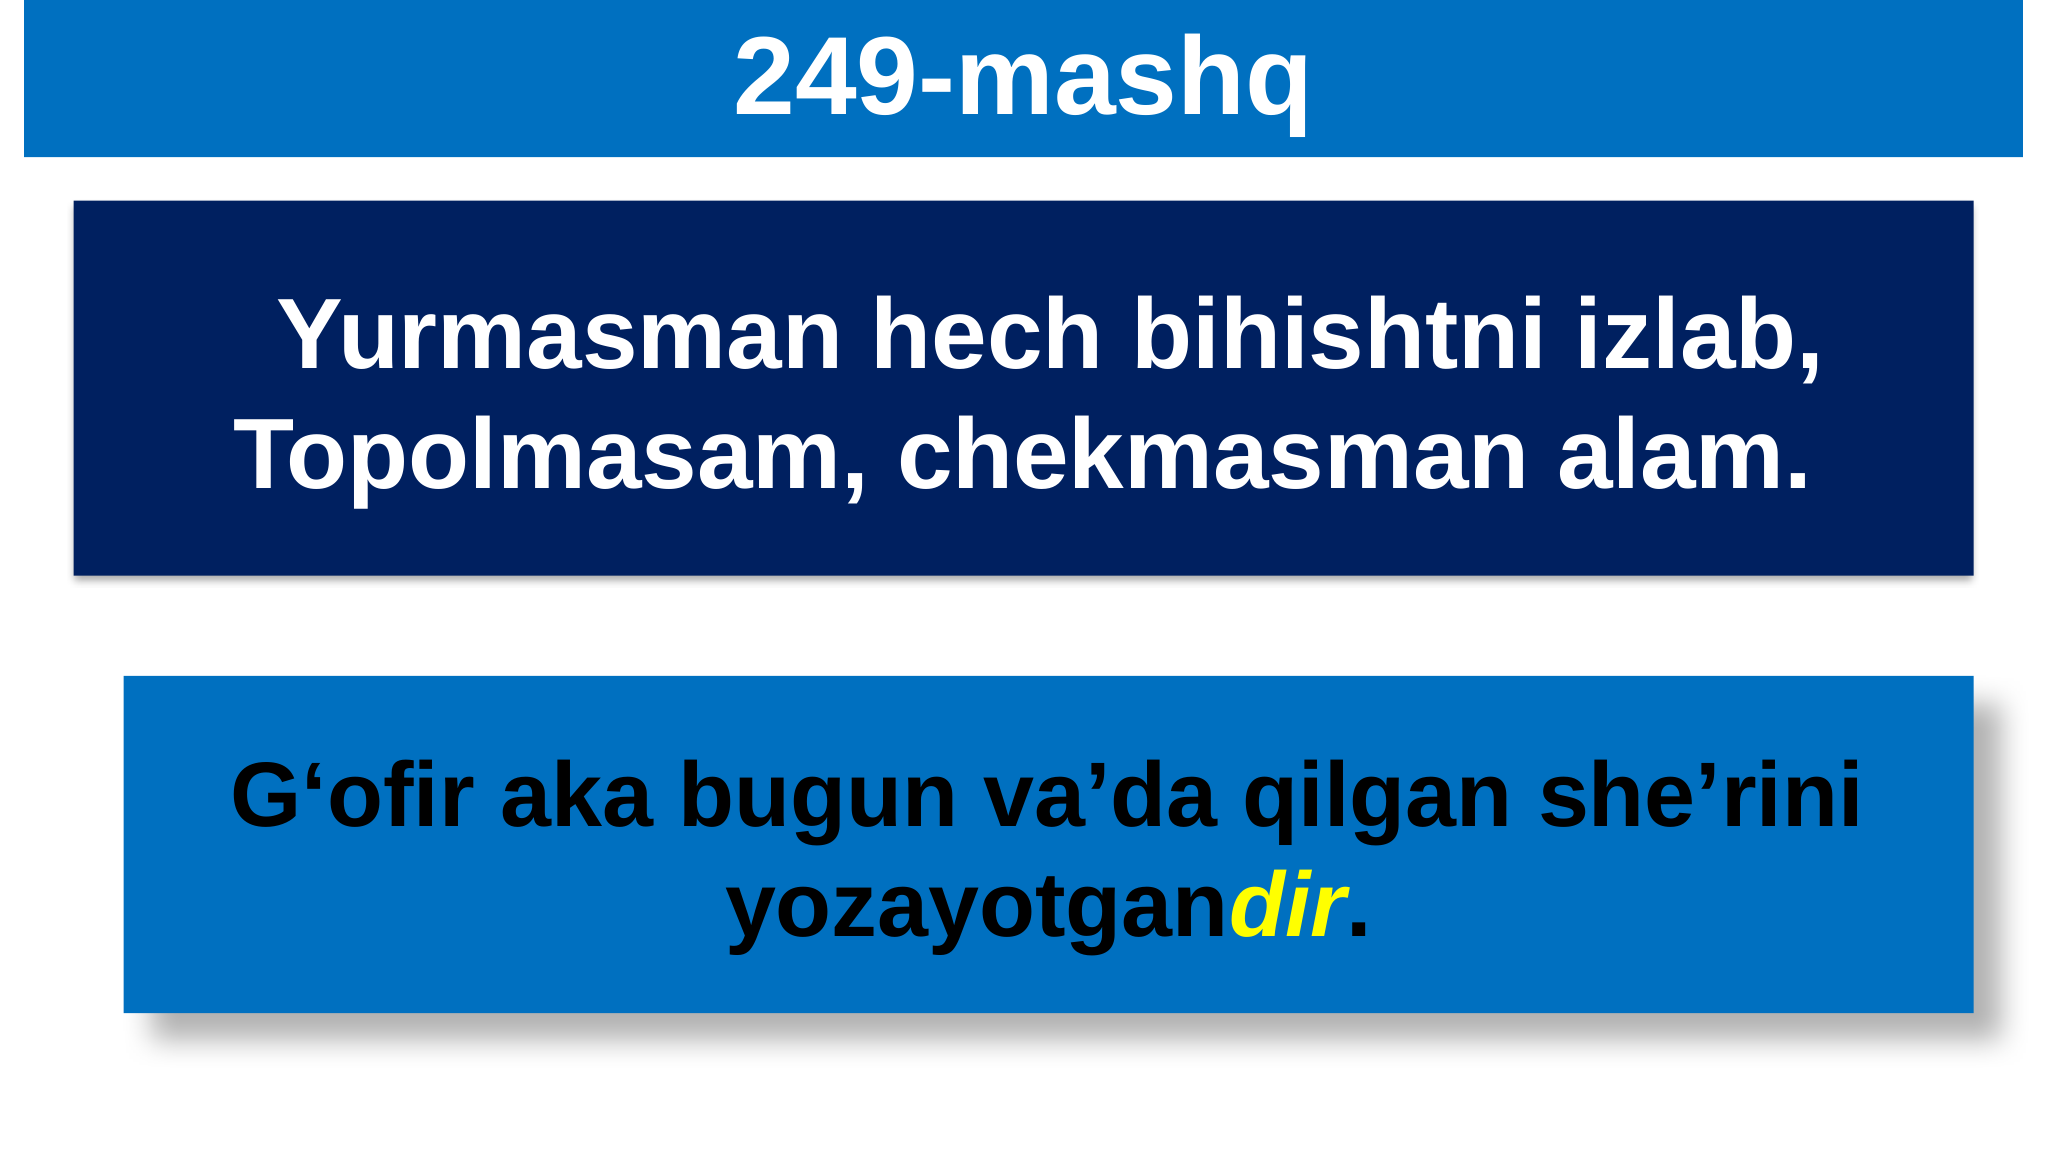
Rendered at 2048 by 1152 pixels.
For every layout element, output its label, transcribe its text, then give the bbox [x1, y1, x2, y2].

text_box G‘ofir aka bugun va’da qilgan she’rini yozayotgandir. [123, 675, 1974, 1014]
text_box Yurmasman hech bihishtni izlab, Topolmasam, chekmasman alam. [73, 200, 1974, 576]
title 249-mashq [24, 0, 2023, 158]
